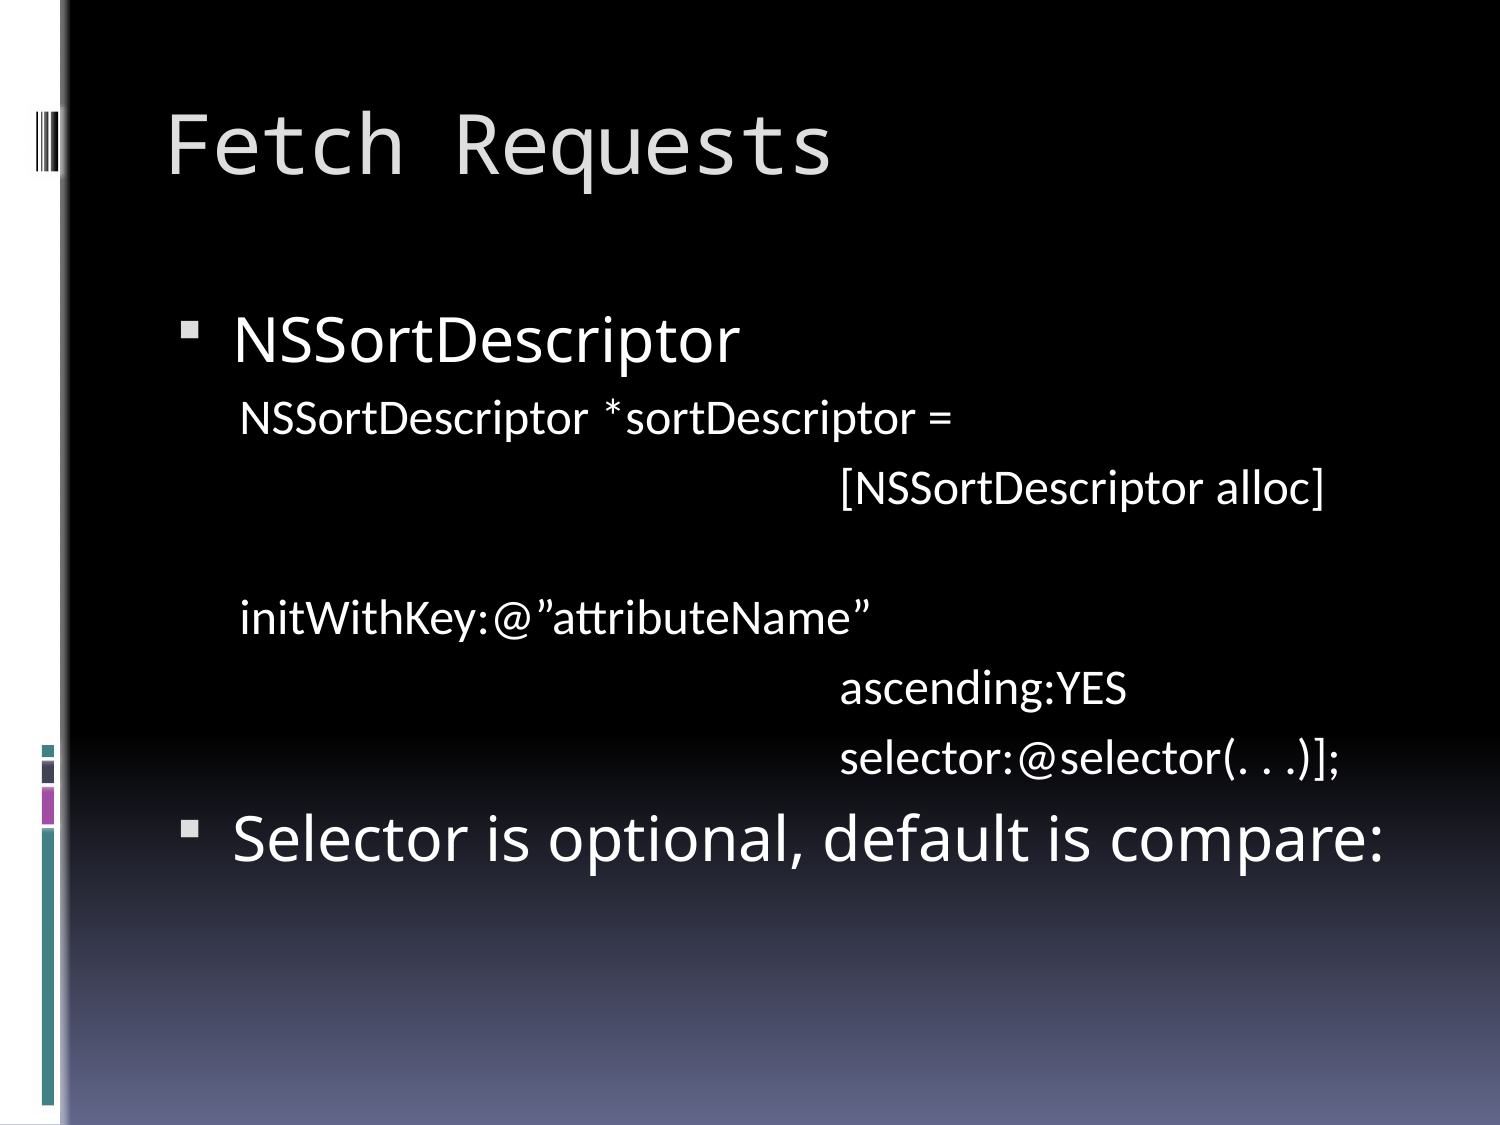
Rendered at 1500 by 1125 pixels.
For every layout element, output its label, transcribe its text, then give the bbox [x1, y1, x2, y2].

title Fetch Requests [150, 83, 1425, 234]
list NSSortDescriptor NSSortDescriptor *sortDescriptor = [NSSortDescriptor alloc] initWithKey:@”attributeName” ascending:YES selector:@selector(. . .)]; Selector is optional, default is compare: [150, 292, 1425, 1043]
